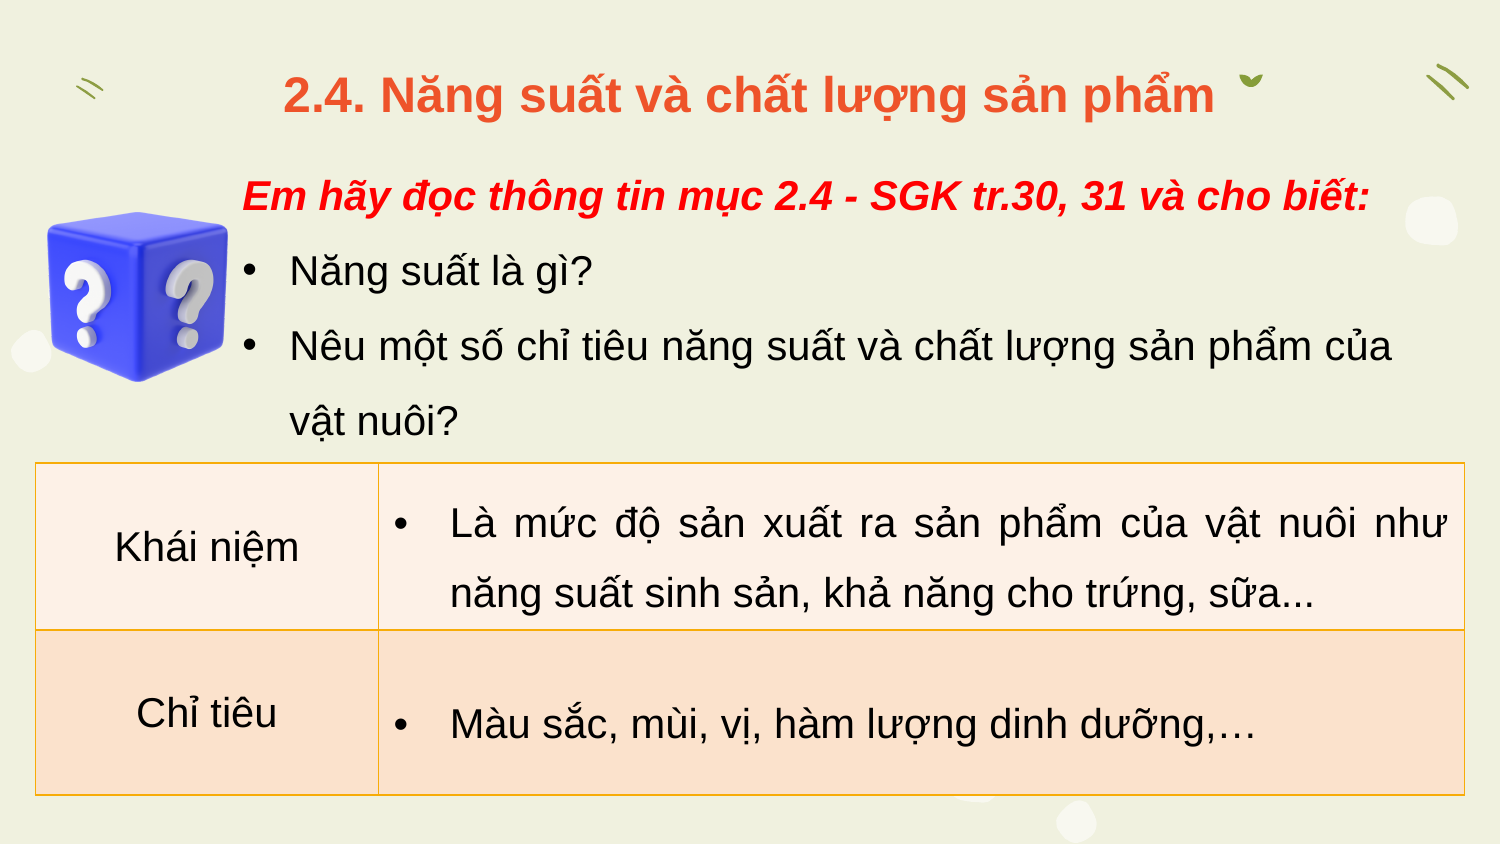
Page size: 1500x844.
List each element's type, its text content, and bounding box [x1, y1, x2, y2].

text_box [47, 136, 1408, 446]
text_box 2.4. Năng suất và chất lượng sản phẩm [205, 55, 1295, 131]
table_cell Chỉ tiêu [36, 631, 378, 794]
table_header Là mức độ sản xuất ra sản phẩm của vật nuôi như năng suất sinh sản, khả năng cho trứng, sữa... [379, 464, 1464, 629]
table_cell Màu sắc, mùi, vị, hàm lượng dinh dưỡng,… [379, 631, 1464, 794]
table_header Khái niệm [36, 464, 378, 629]
